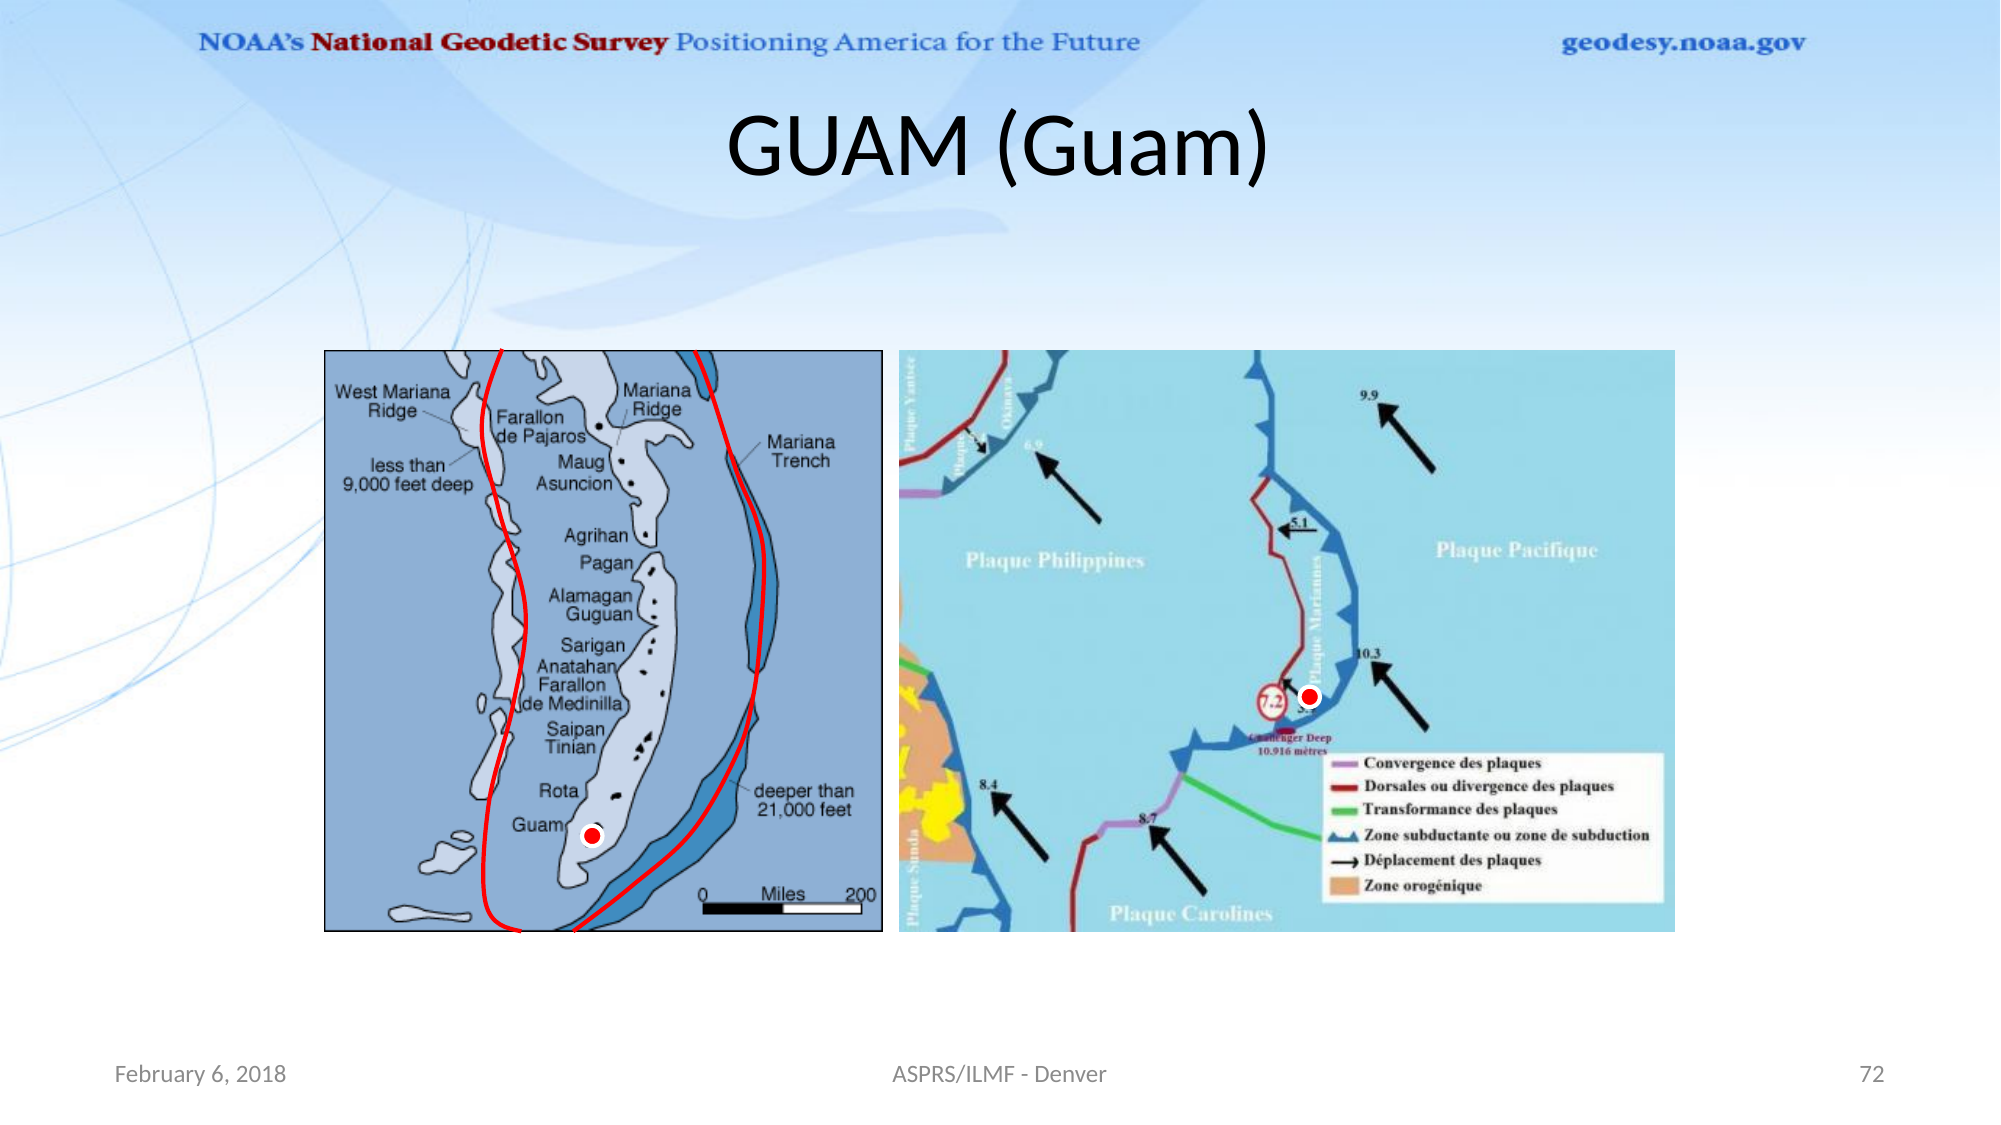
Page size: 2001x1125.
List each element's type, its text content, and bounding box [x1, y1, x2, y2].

slide_number 72 [1433, 1042, 1900, 1103]
title GUAM (Guam) [99, 45, 1900, 233]
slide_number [99, 1042, 567, 1103]
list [899, 349, 1676, 932]
picture [0, 0, 2001, 1125]
footer ASPRS/ILMF - Denver [683, 1042, 1317, 1103]
